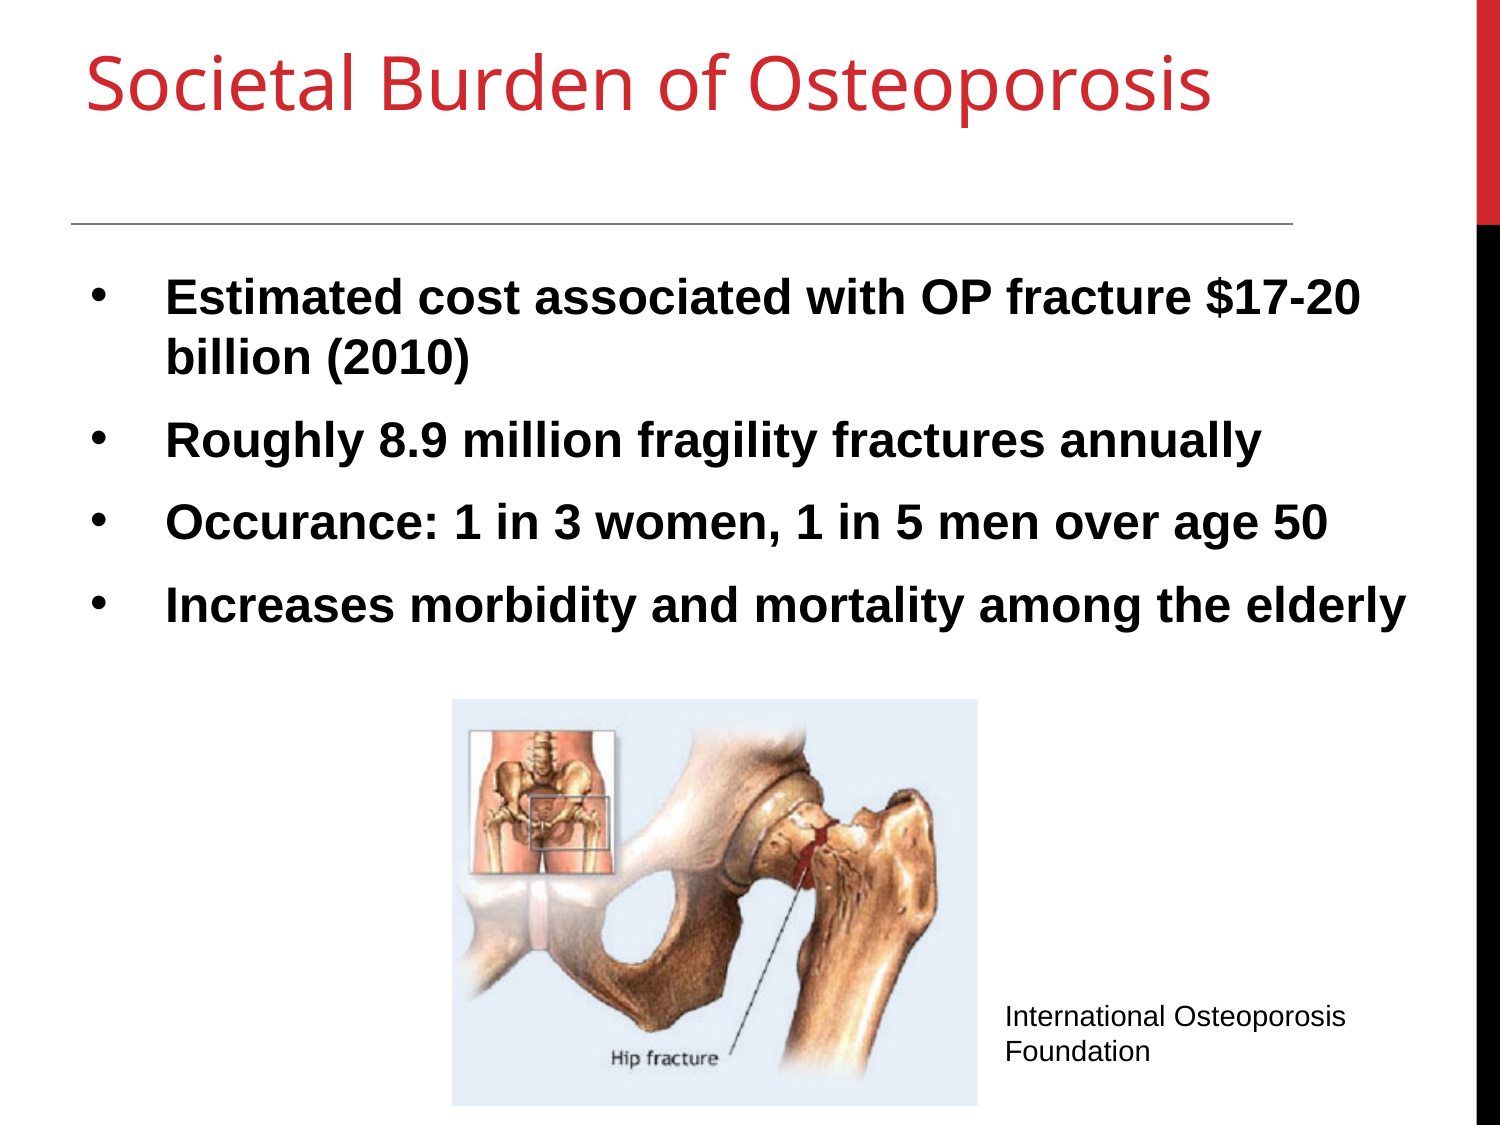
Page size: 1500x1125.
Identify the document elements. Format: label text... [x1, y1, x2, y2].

text_box International Osteoporosis Foundation [990, 989, 1452, 1075]
picture [451, 699, 979, 1107]
text_box Societal Burden of Osteoporosis [71, 27, 1257, 133]
list Estimated cost associated with OP fracture $17-20 billion (2010) Roughly 8.9 million fragility fractures annually Occurance: 1 in 3 women, 1 in 5 men over age 50 Increases morbidity and mortality among the elderly [75, 257, 1425, 1000]
